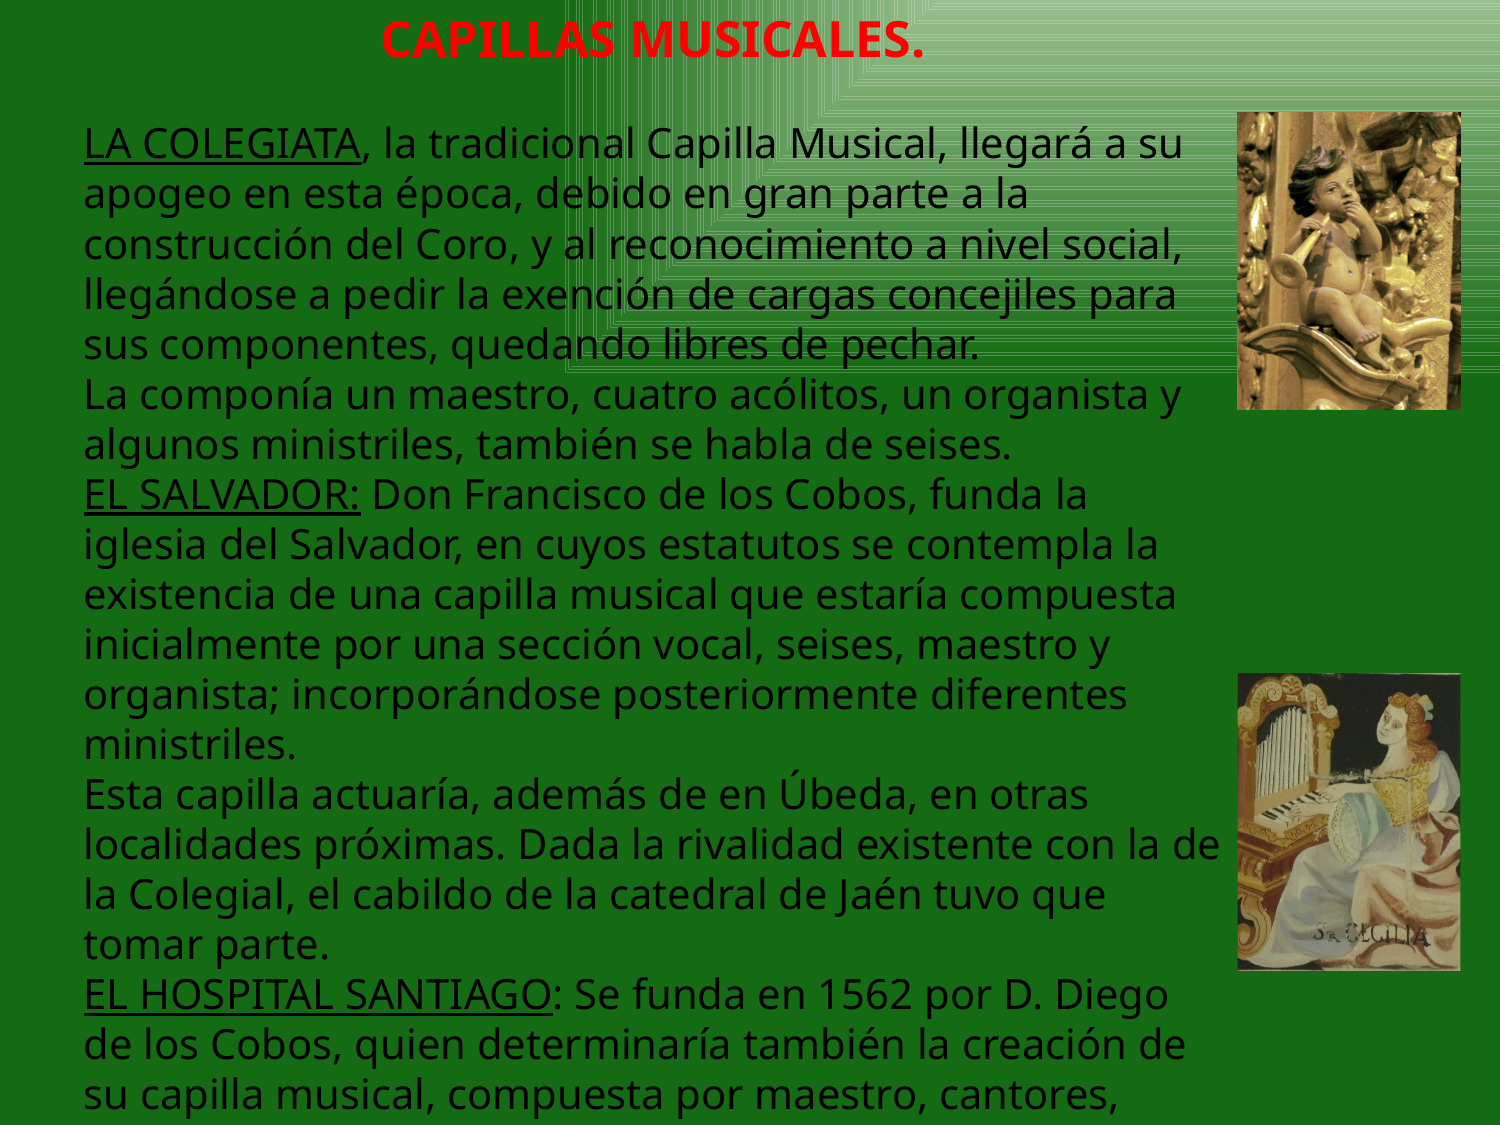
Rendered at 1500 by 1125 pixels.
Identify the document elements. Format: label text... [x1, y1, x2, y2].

picture [1237, 111, 1461, 410]
text_box CAPILLAS MUSICALES. LA COLEGIATA, la tradicional Capilla Musical, llegará a su apogeo en esta época, debido en gran parte a la construcción del Coro, y al reconocimiento a nivel social, llegándose a pedir la exención de cargas concejiles para sus componentes, quedando libres de pechar. La componía un maestro, cuatro acólitos, un organista y algunos ministriles, también se habla de seises. EL SALVADOR: Don Francisco de los Cobos, funda la iglesia del Salvador, en cuyos estatutos se contempla la existencia de una capilla musical que estaría compuesta inicialmente por una sección vocal, seises, maestro y organista; incorporándose posteriormente diferentes ministriles. Esta capilla actuaría, además de en Úbeda, en otras localidades próximas. Dada la rivalidad existente con la de la Colegial, el cabildo de la catedral de Jaén tuvo que tomar parte. EL HOSPITAL SANTIAGO: Se funda en 1562 por D. Diego de los Cobos, quien determinaría también la creación de su capilla musical, compuesta por maestro, cantores, mozos de coro y organista. Son conocidos los nombres de ilustres ubetenses que sobresalieron en este terreno. [68, 0, 1238, 1125]
picture [1237, 672, 1461, 971]
